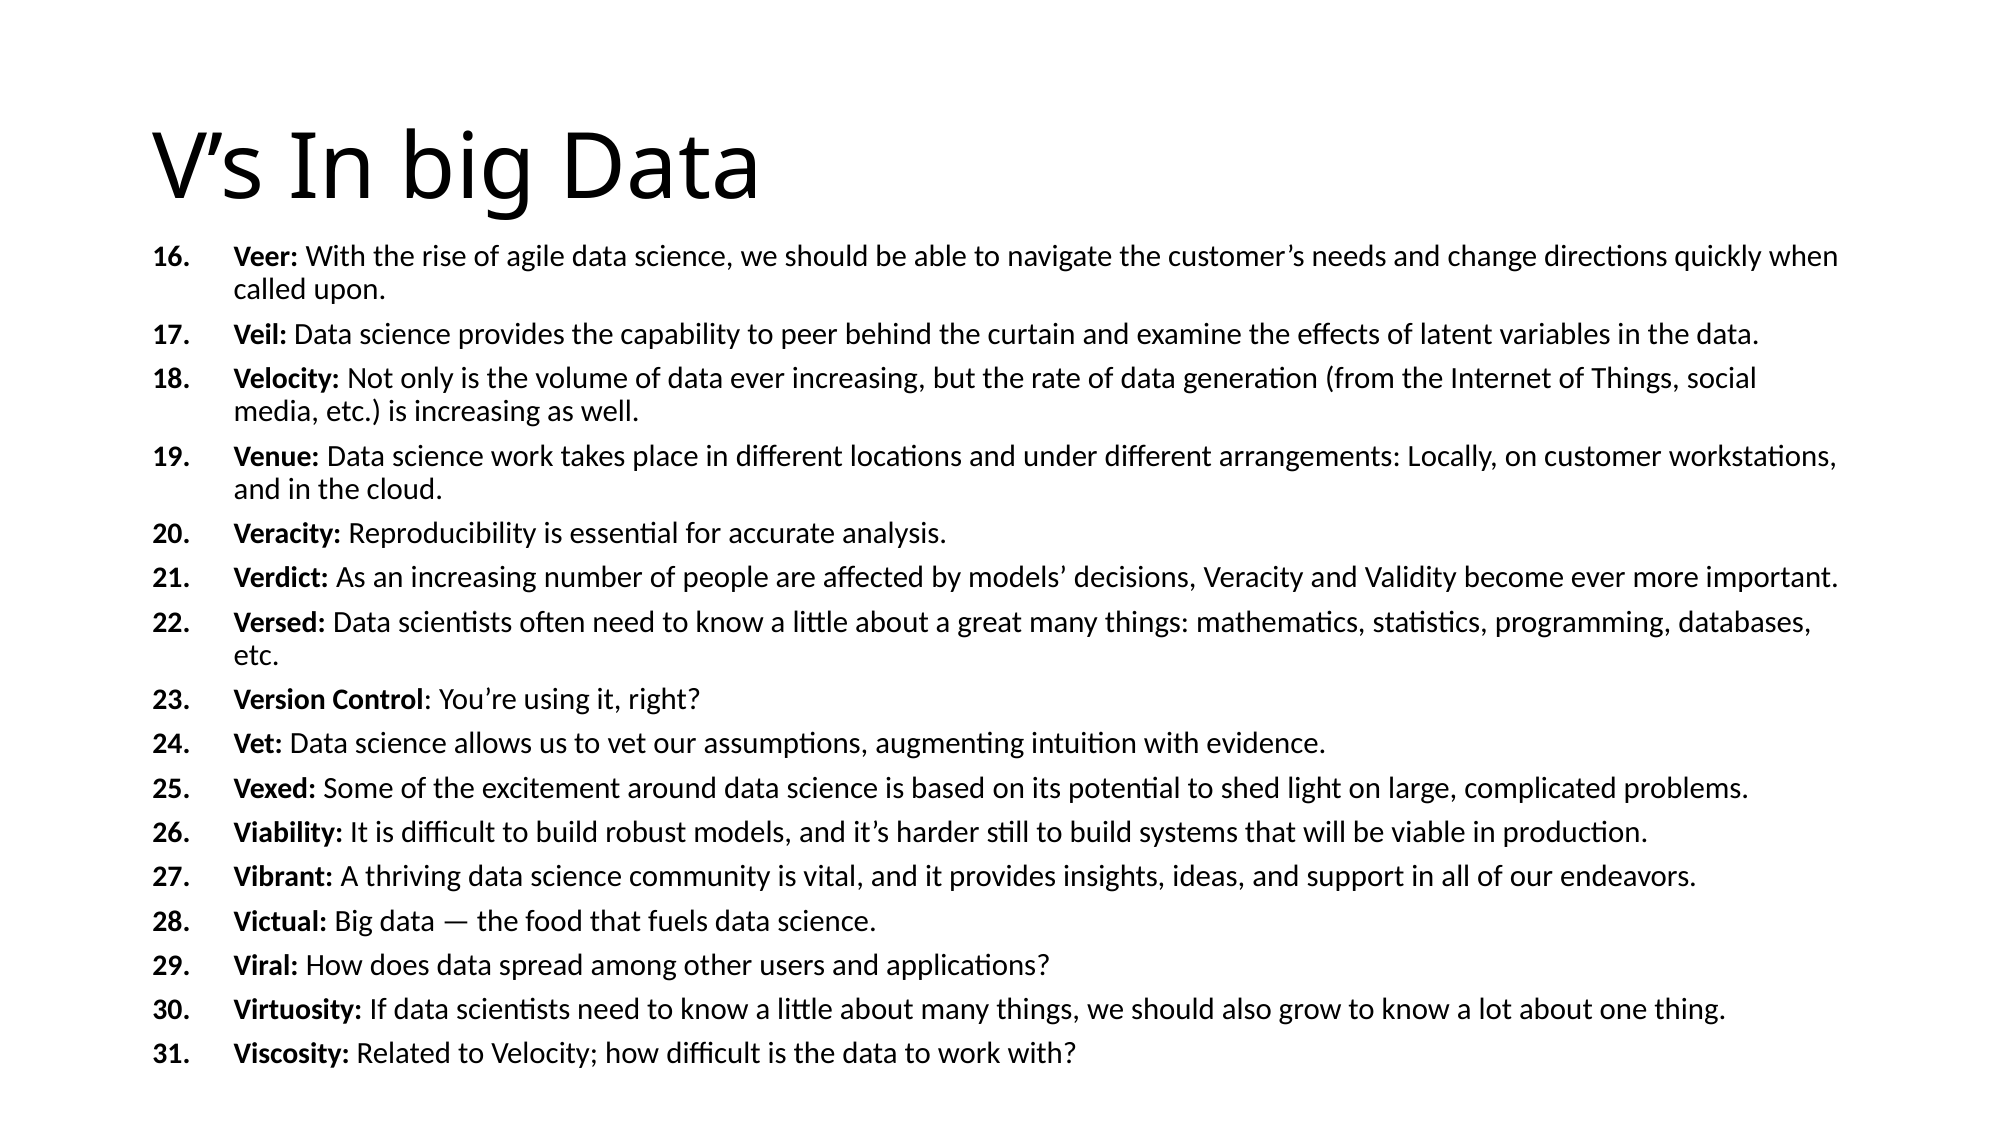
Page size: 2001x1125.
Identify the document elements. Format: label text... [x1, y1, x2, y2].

title V’s In big Data [137, 59, 1863, 232]
list Veer: With the rise of agile data science, we should be able to navigate the customer’s needs and change directions quickly when called upon. Veil: Data science provides the capability to peer behind the curtain and examine the effects of latent variables in the data. Velocity: Not only is the volume of data ever increasing, but the rate of data generation (from the Internet of Things, social media, etc.) is increasing as well. Venue: Data science work takes place in different locations and under different arrangements: Locally, on customer workstations, and in the cloud. Veracity: Reproducibility is essential for accurate analysis. Verdict: As an increasing number of people are affected by models’ decisions, Veracity and Validity become ever more important. Versed: Data scientists often need to know a little about a great many things: mathematics, statistics, programming, databases, etc. Version Control: You’re using it, right? Vet: Data science allows us to vet our assumptions, augmenting intuition with evidence. Vexed: Some of the excitement around data science is based on its potential to shed light on large, complicated problems. Viability: It is difficult to build robust models, and it’s harder still to build systems that will be viable in production. Vibrant: A thriving data science community is vital, and it provides insights, ideas, and support in all of our endeavors. Victual: Big data — the food that fuels data science. Viral: How does data spread among other users and applications? Virtuosity: If data scientists need to know a little about many things, we should also grow to know a lot about one thing. Viscosity: Related to Velocity; how difficult is the data to work with? [137, 232, 1863, 1125]
